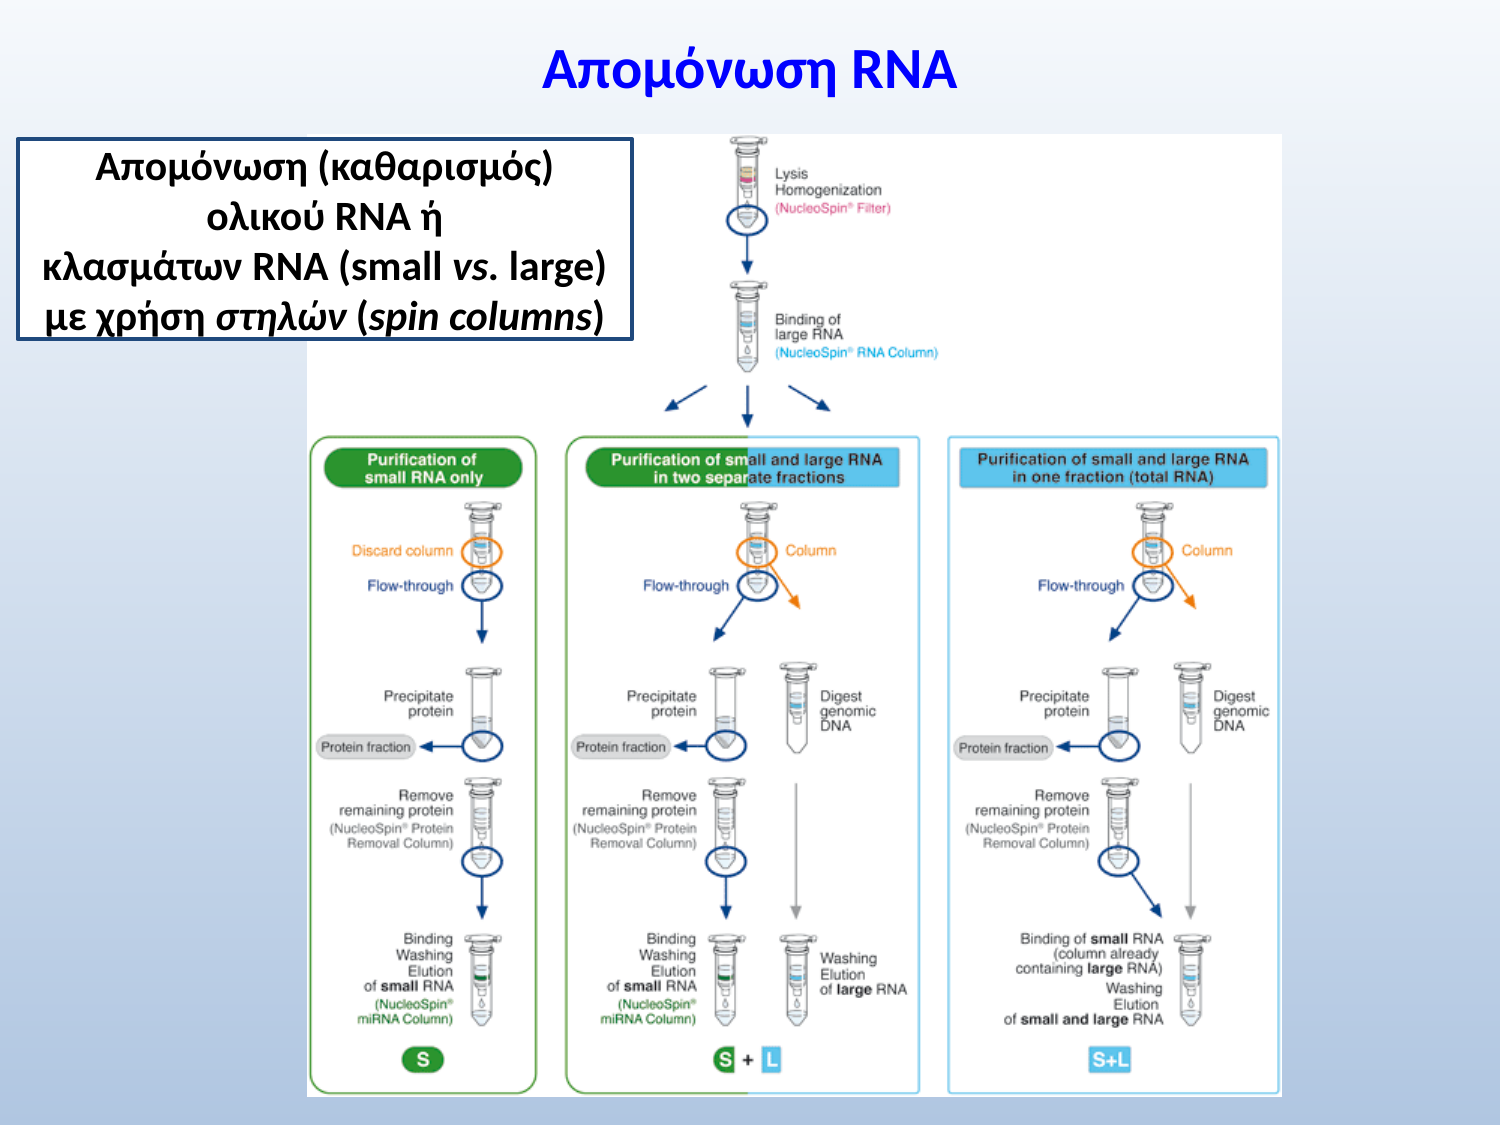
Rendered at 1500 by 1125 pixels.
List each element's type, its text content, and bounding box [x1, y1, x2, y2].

text_box Απομόνωση (καθαρισμός) ολικού RNA ή κλασμάτων RNA (small vs. large) με χρήση στηλών (spin columns) [16, 137, 303, 341]
title Απομόνωση RNA [0, 0, 1500, 132]
picture [307, 134, 1282, 1097]
